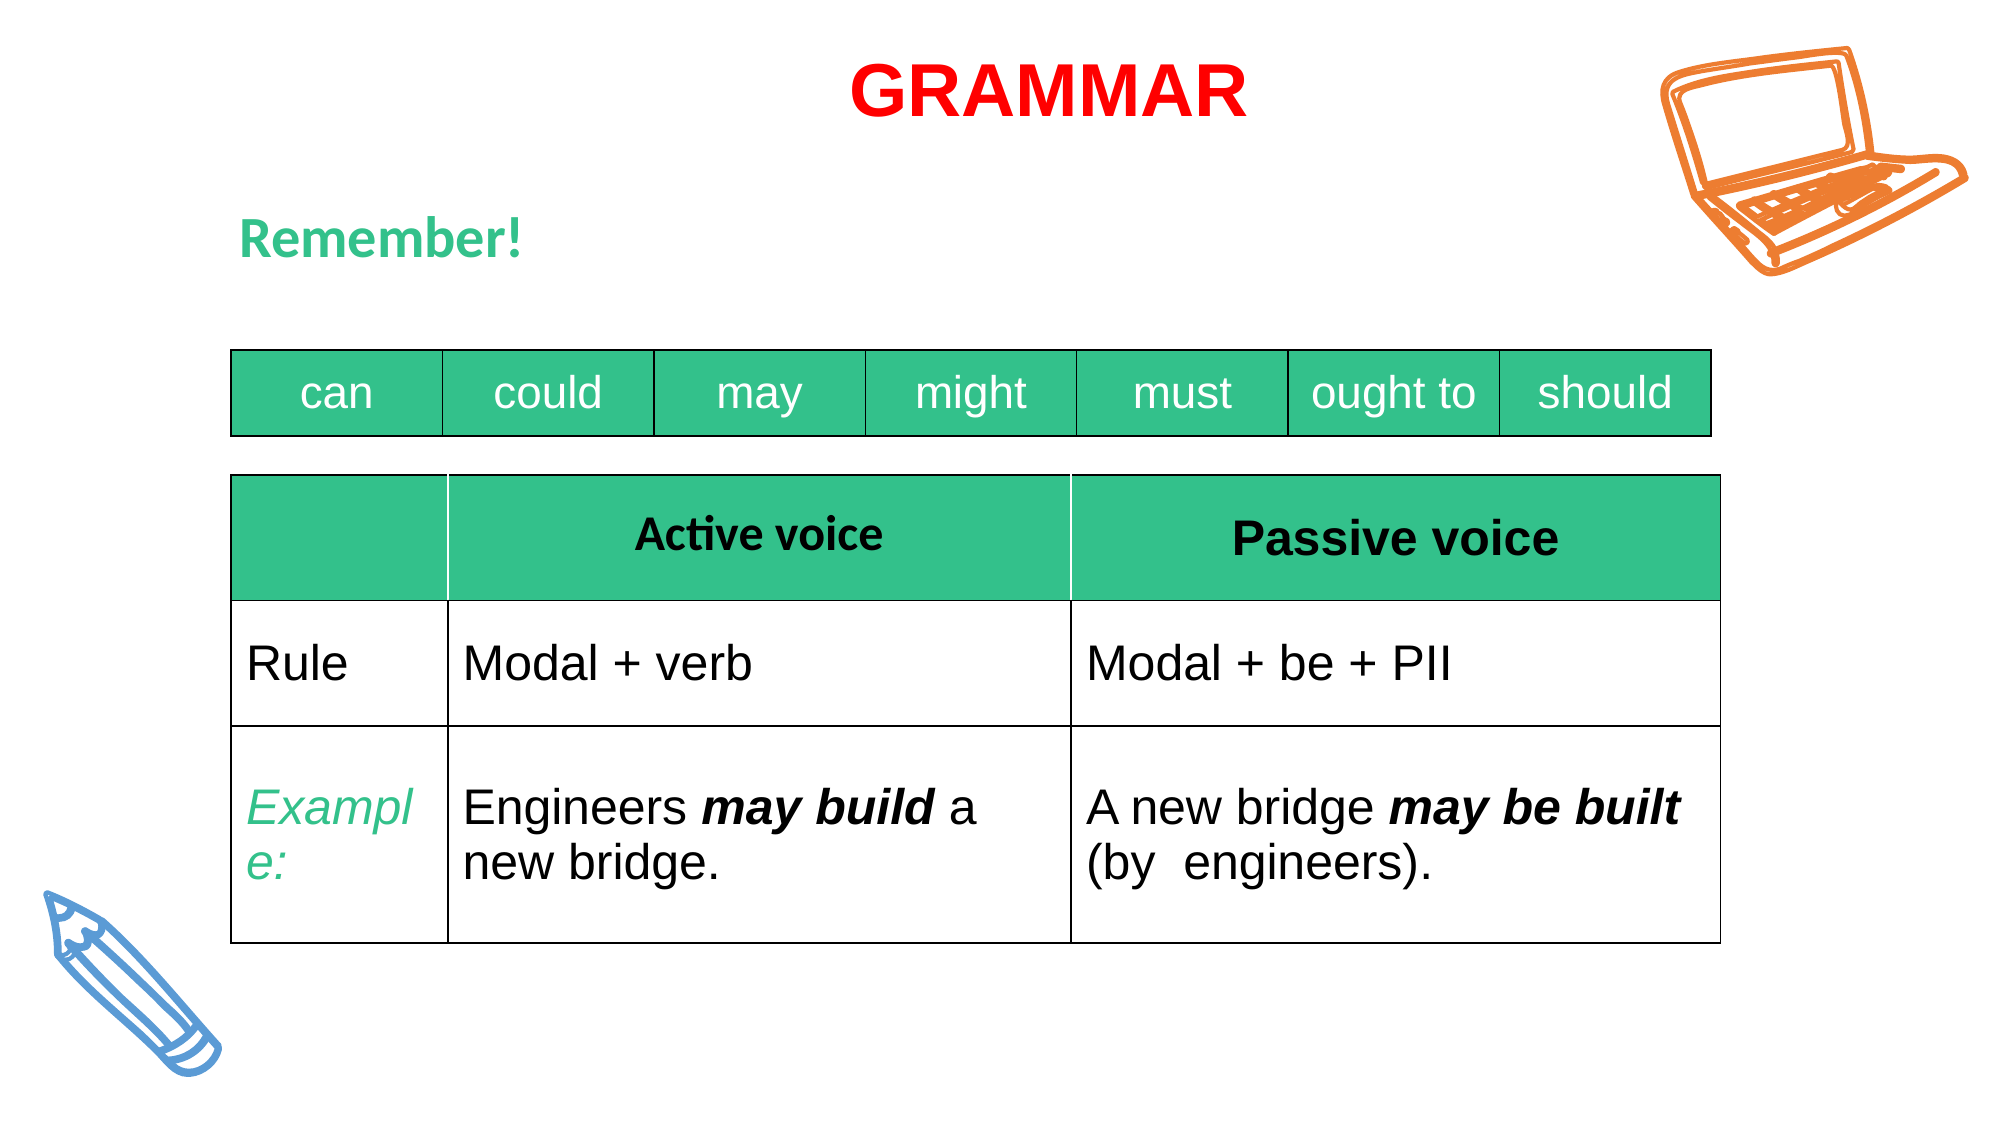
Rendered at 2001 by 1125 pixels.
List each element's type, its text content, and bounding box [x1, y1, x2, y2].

text_box GRAMMAR [834, 34, 1585, 140]
table_cell A new bridge may be built (by engineers). [1072, 727, 1720, 942]
table_cell Rule [232, 601, 447, 725]
table_header [232, 476, 447, 600]
text_box Remember! [224, 191, 1655, 277]
table_header must [1077, 351, 1287, 435]
table_header ought to [1289, 351, 1499, 435]
table_cell Modal + be + PII [1072, 601, 1720, 725]
table_cell Engineers may build a new bridge. [449, 727, 1070, 942]
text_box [44, 892, 222, 1076]
table_cell Example: [232, 727, 447, 942]
table_header might [866, 351, 1076, 435]
table_header Passive voice [1072, 476, 1720, 600]
table_header should [1500, 351, 1710, 435]
table_header can [232, 351, 442, 435]
table_header Active voice [449, 476, 1070, 600]
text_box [1659, 47, 1969, 275]
table_cell Modal + verb [449, 601, 1070, 725]
table_header may [655, 351, 865, 435]
table_header could [443, 351, 653, 435]
